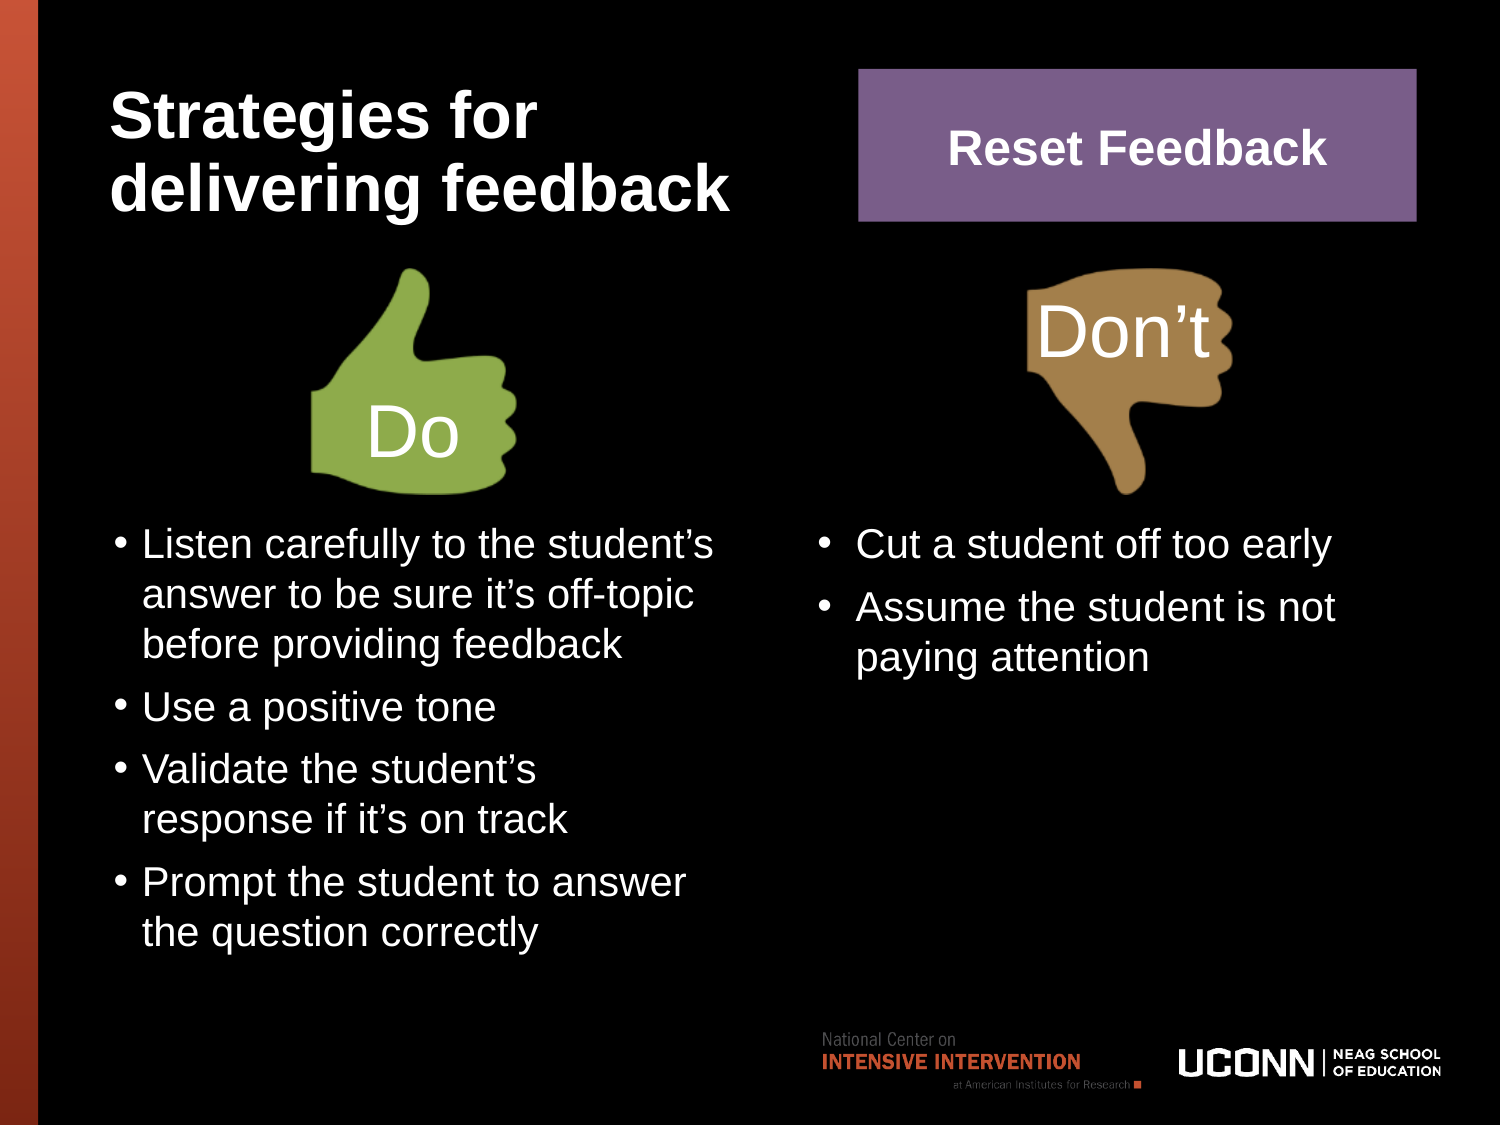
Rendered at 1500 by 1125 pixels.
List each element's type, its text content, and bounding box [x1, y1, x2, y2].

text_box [1016, 268, 1244, 495]
title Strategies for delivering feedback [94, 53, 859, 254]
text_box Listen carefully to the student’s answer to be sure it’s off-topic before providing feedback Use a positive tone Validate the student’s response if it’s on track Prompt the student to answer the question correctly [98, 509, 730, 963]
list Reset Feedback [859, 68, 1417, 222]
text_box Cut a student off too early Assume the student is not paying attention [802, 509, 1444, 688]
picture [818, 1026, 1146, 1094]
picture [1179, 1048, 1441, 1077]
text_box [300, 268, 528, 495]
